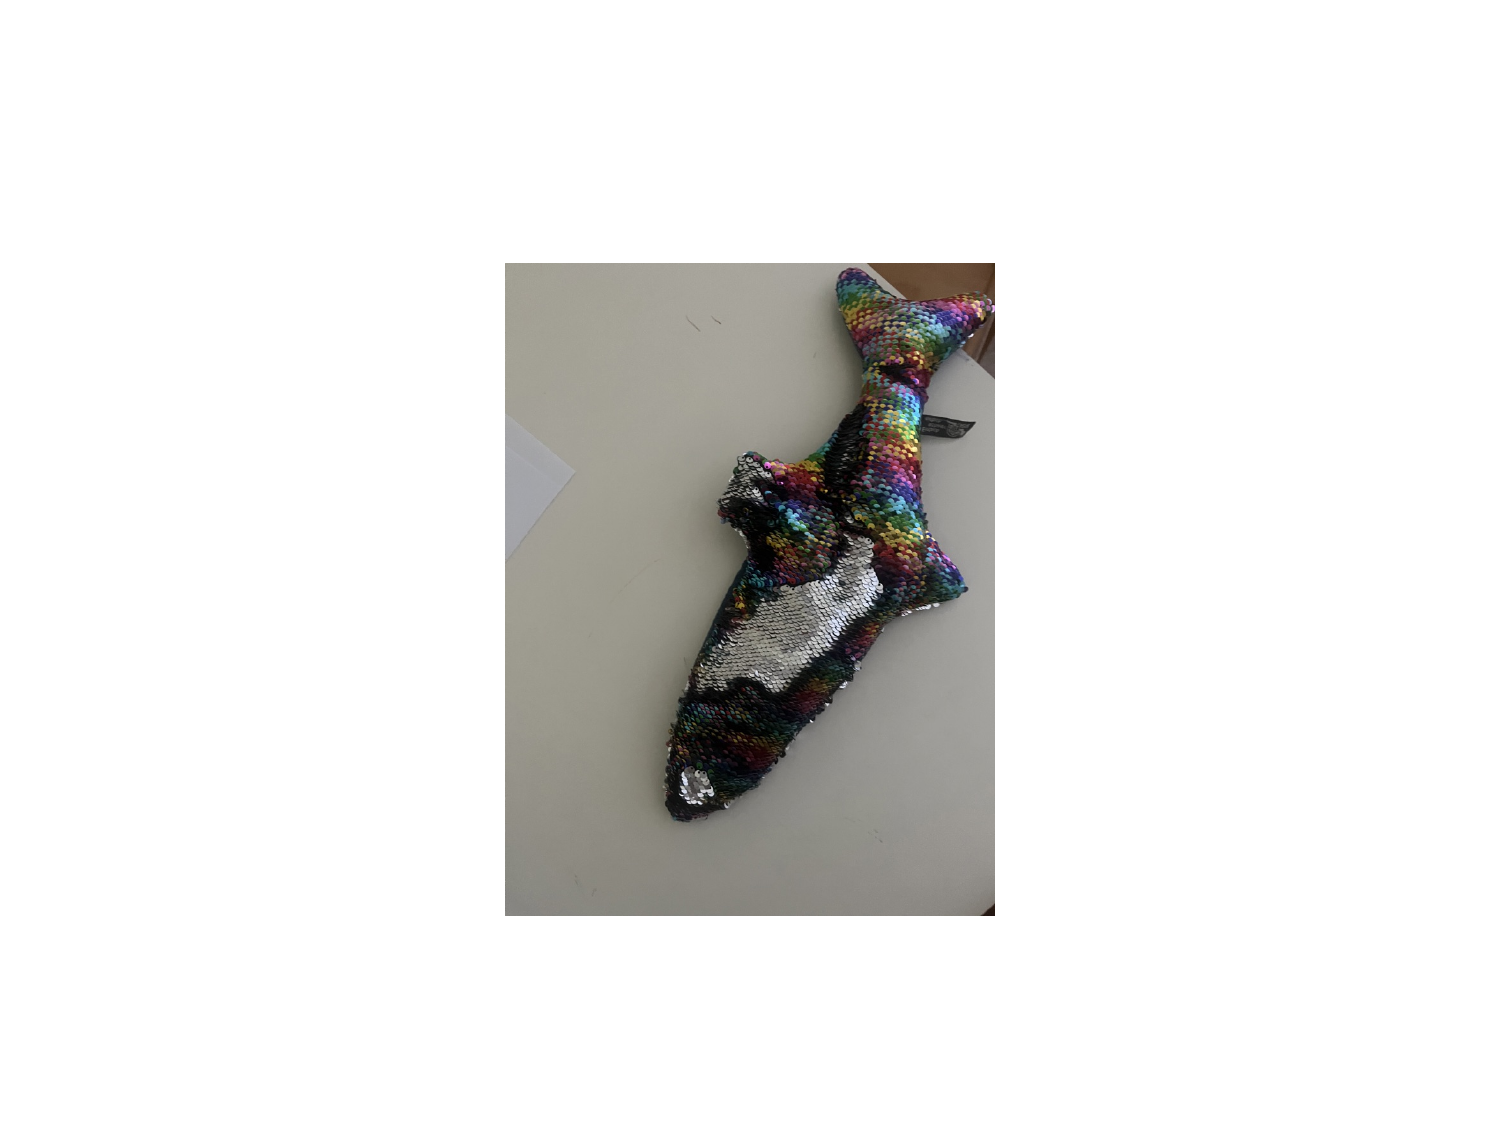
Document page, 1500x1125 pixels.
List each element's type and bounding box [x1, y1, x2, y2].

list [505, 262, 995, 916]
